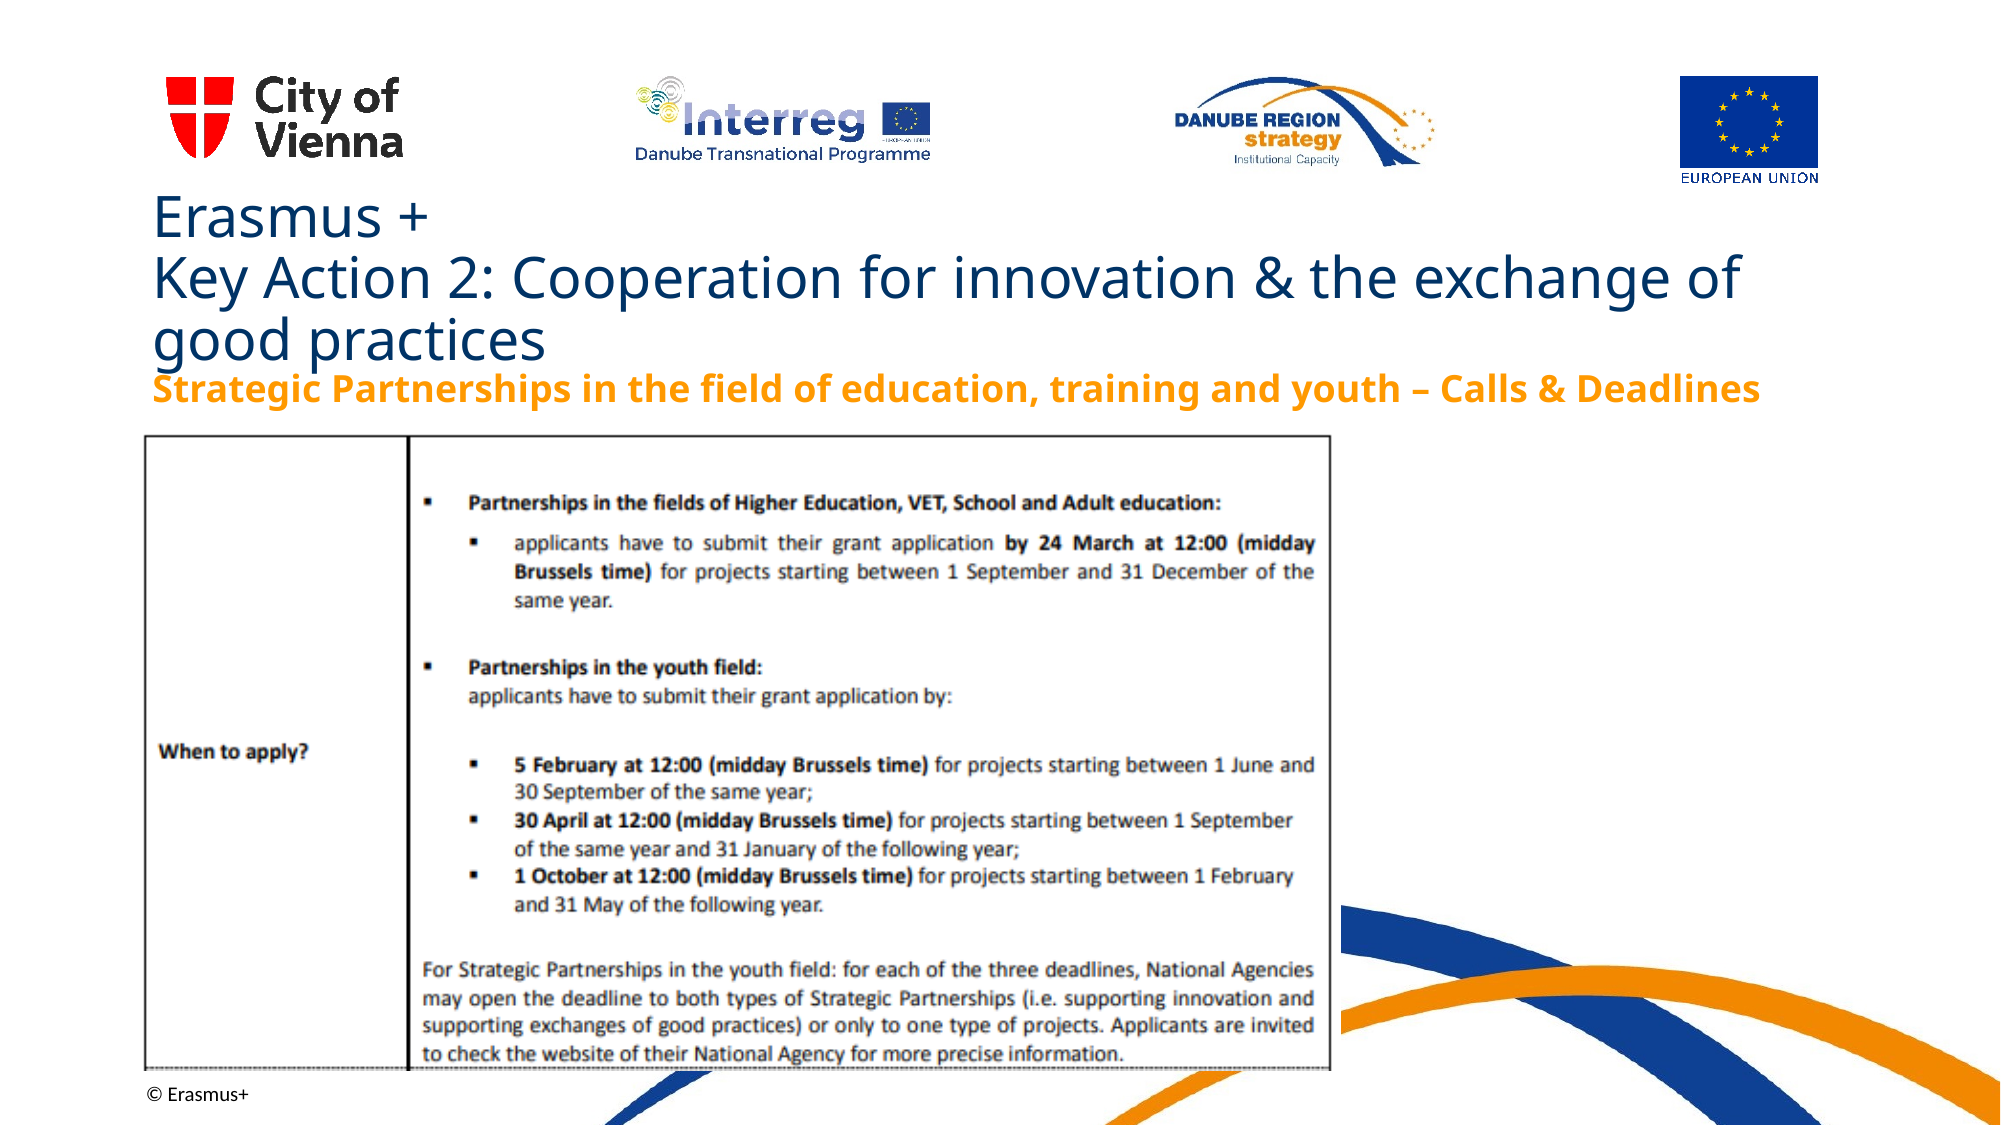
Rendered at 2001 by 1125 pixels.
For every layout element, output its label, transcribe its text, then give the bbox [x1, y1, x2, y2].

picture [137, 428, 1341, 1071]
title Erasmus + Key Action 2: Cooperation for innovation & the exchange of good practices [137, 171, 1882, 390]
list Strategic Partnerships in the field of education, training and youth – Calls & Deadlines [137, 362, 1863, 1110]
picture [166, 76, 403, 158]
picture [494, 846, 2001, 1125]
text_box © Erasmus+ [20, 1073, 374, 1113]
picture [636, 76, 930, 163]
picture [1162, 63, 1448, 171]
picture [1680, 76, 1818, 171]
